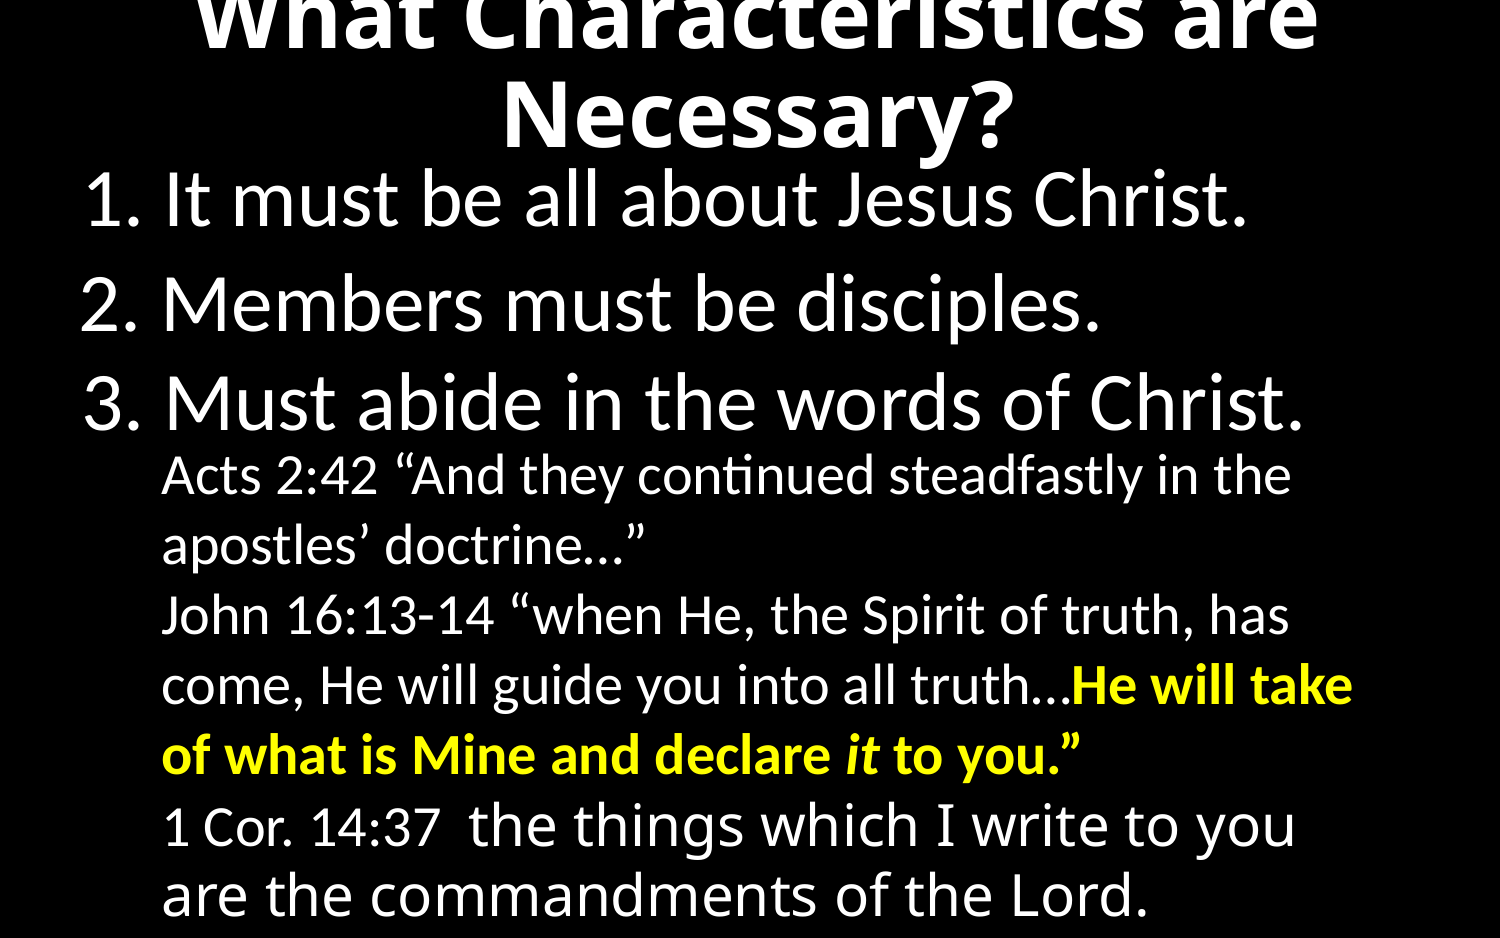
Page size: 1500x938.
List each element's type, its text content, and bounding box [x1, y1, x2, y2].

text_box 2. Members must be disciples. [64, 240, 1343, 356]
text_box 1 Cor. 14:37 the things which I write to you are the commandments of the Lord. [146, 780, 1392, 936]
text_box 1. It must be all about Jesus Christ. [66, 135, 1346, 250]
text_box John 16:13-14 “when He, the Spirit of truth, has come, He will guide you into all truth…He will take of what is Mine and declare it to you.” [146, 569, 1380, 780]
text_box 3. Must abide in the words of Christ. [66, 339, 1449, 455]
text_box Acts 2:42 “And they continued steadfastly in the apostles’ doctrine…” [146, 428, 1451, 584]
title What Characteristics are Necessary? [66, 32, 1449, 214]
